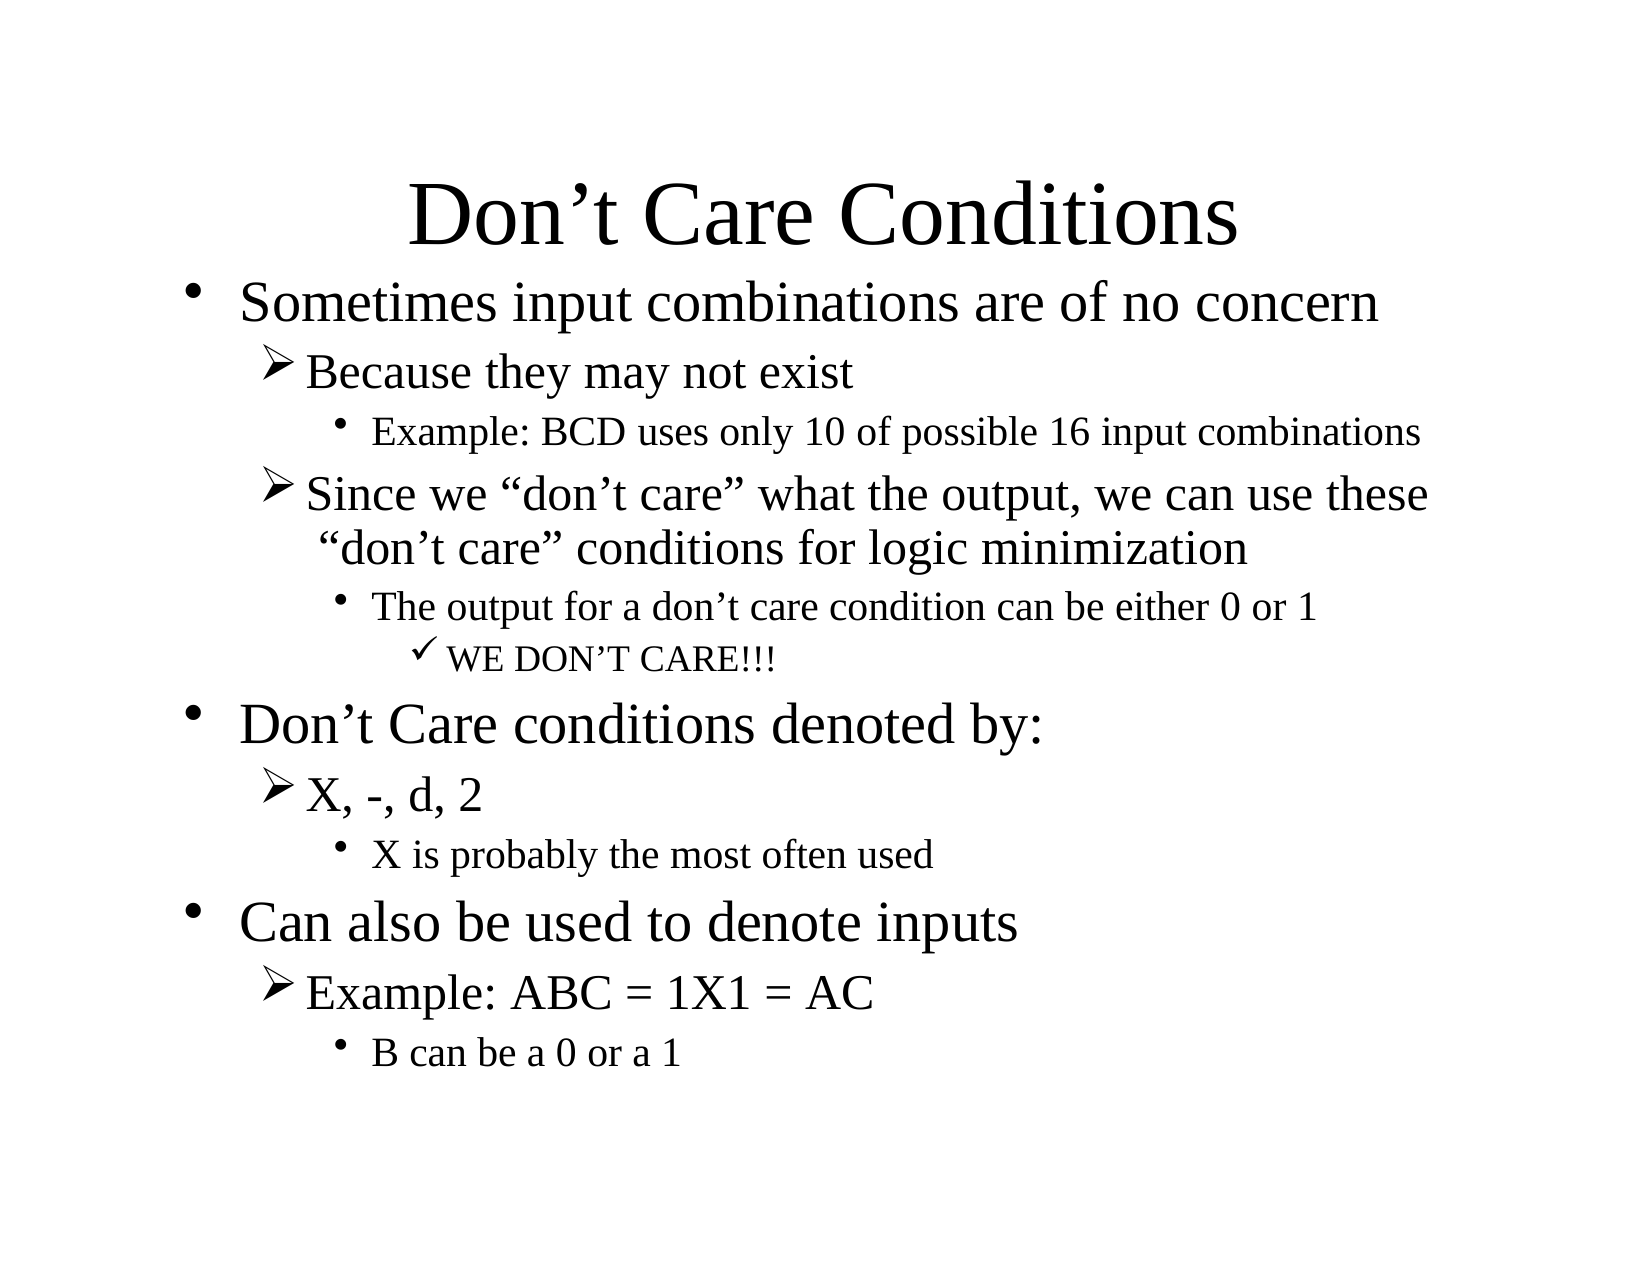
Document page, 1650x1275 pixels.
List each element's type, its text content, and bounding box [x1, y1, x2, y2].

text_box Sometimes input combinations are of no concern Because they may not exist Example: BCD uses only 10 of possible 16 input combinations Since we “don’t care” what the output, we can use these “don’t care” conditions for logic minimization The output for a don’t care condition can be either 0 or 1 WE DON’T CARE!!! Don’t Care conditions denoted by: X, -, d, 2 X is probably the most often used Can also be used to denote inputs Example: ABC = 1X1 = AC B can be a 0 or a 1 [181, 253, 1430, 1075]
title Don’t Care Conditions [405, 151, 1245, 253]
